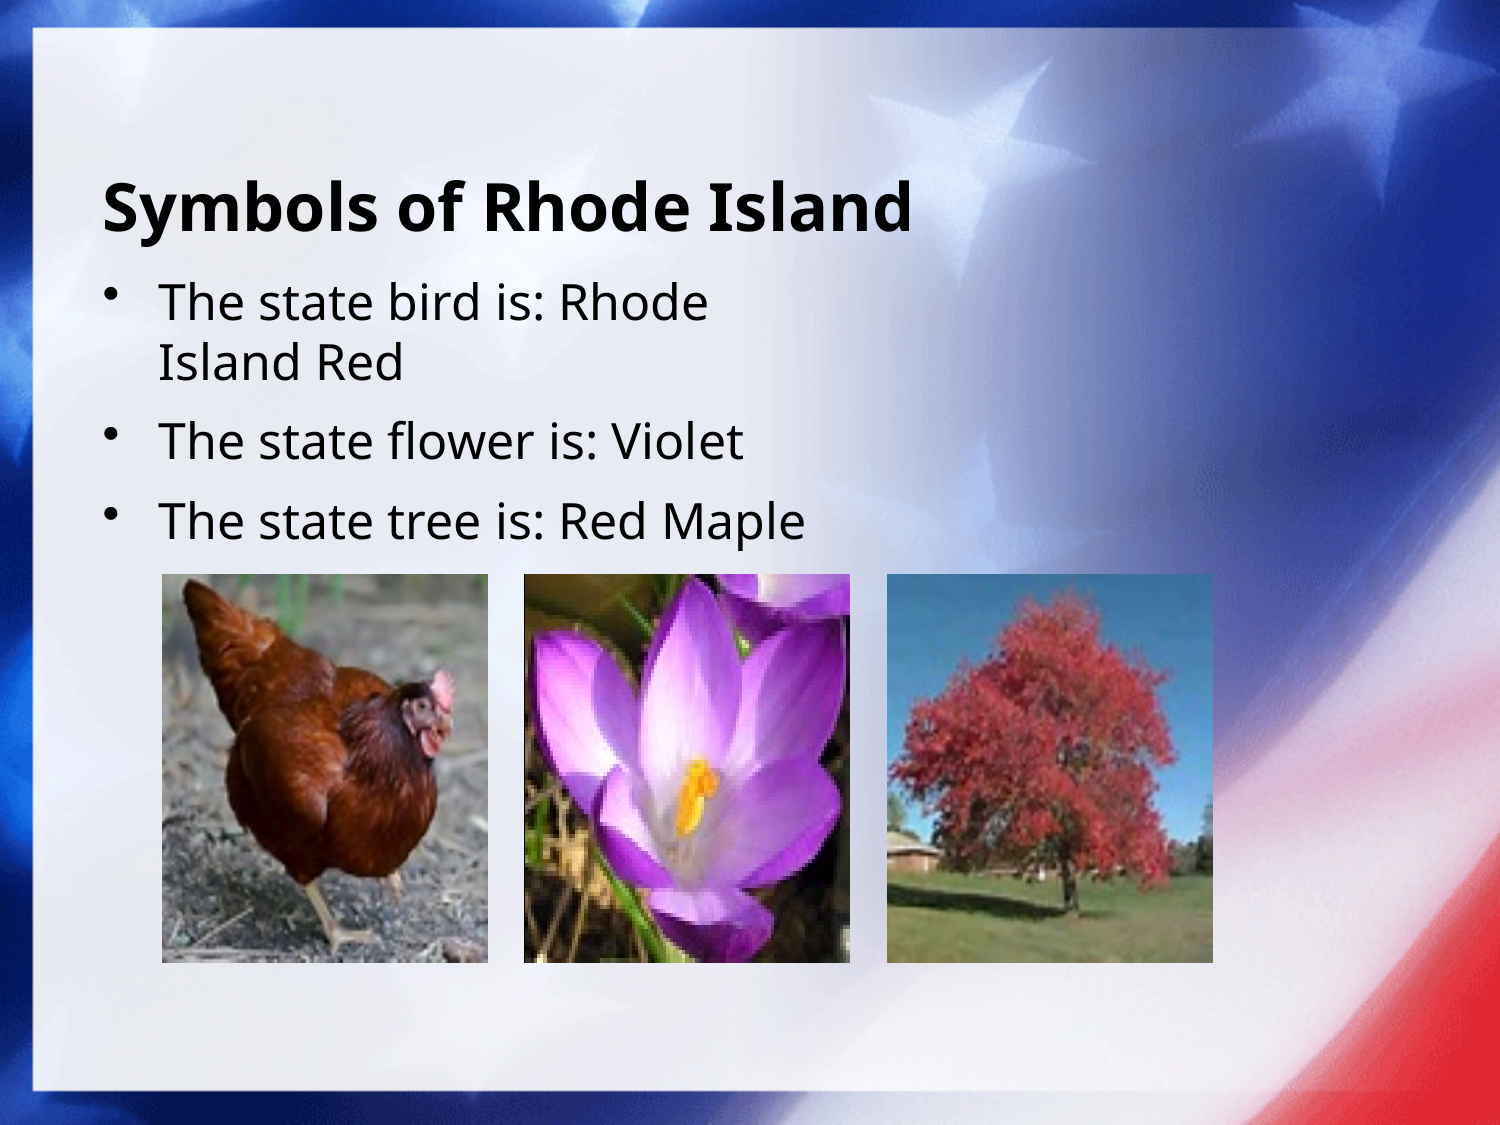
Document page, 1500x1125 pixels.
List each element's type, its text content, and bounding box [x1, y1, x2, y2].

list The state bird is: Rhode Island Red The state flower is: Violet The state tree is: Red Maple [87, 262, 851, 563]
title Symbols of Rhode Island [87, 62, 1401, 253]
picture [0, 0, 1500, 1125]
